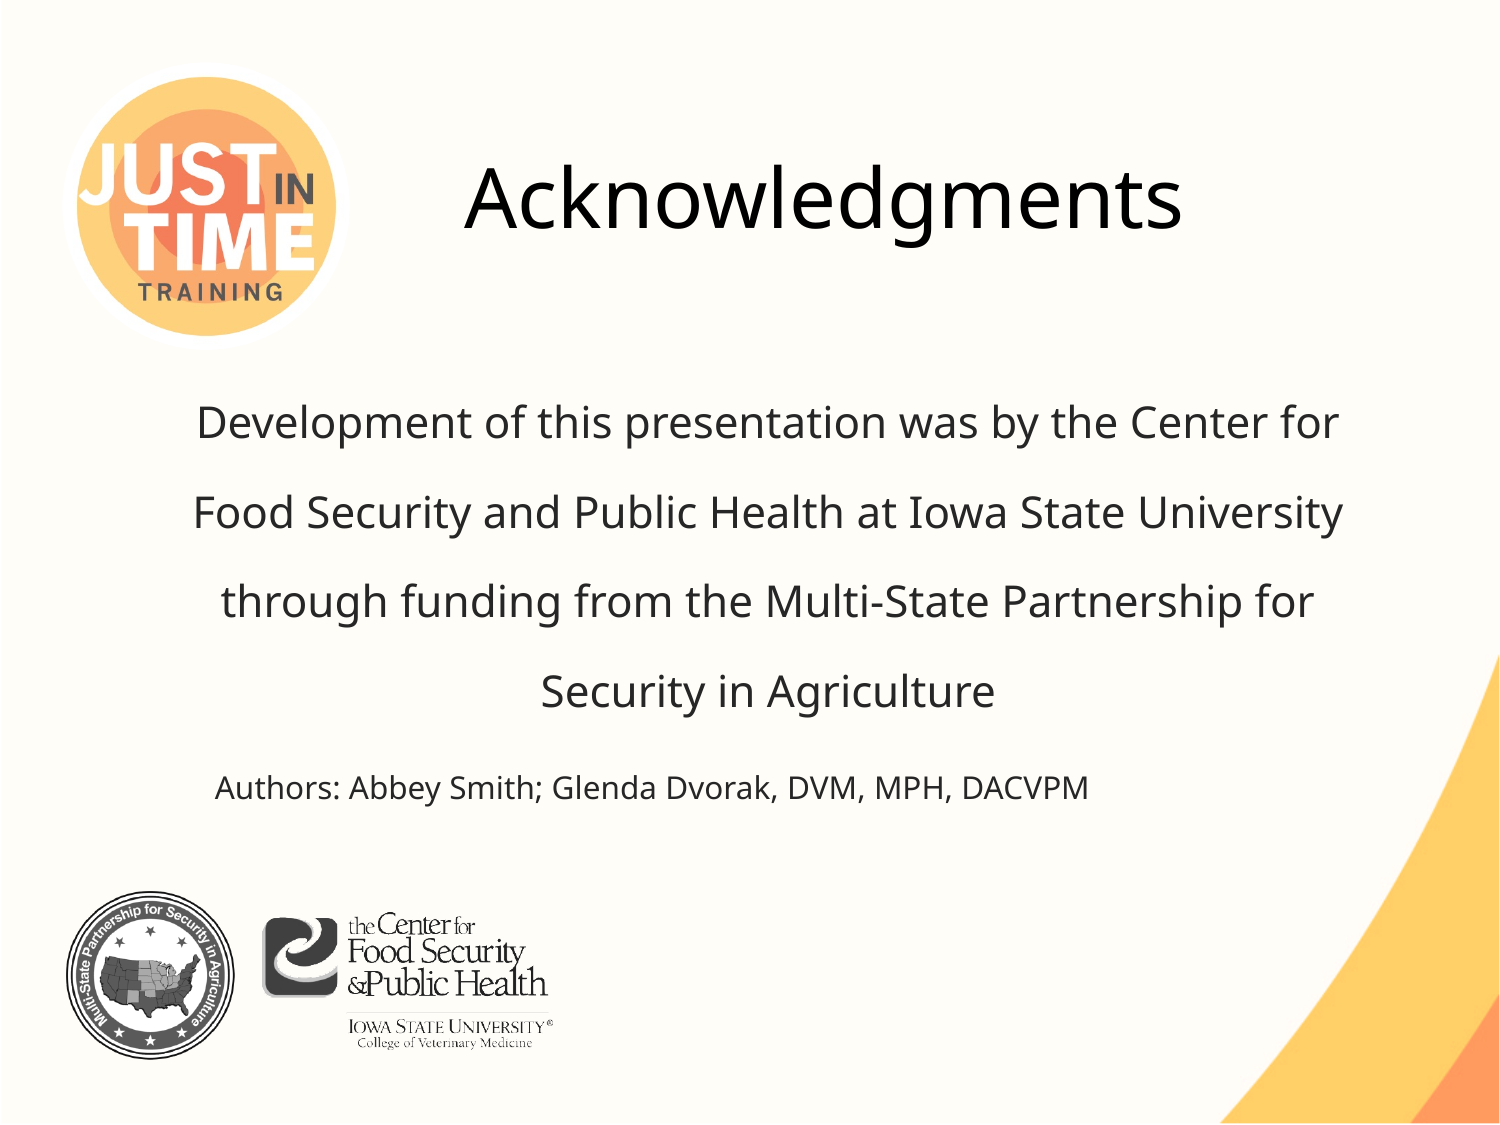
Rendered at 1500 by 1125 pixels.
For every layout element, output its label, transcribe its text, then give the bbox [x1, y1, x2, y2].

text_box Authors: Abbey Smith; Glenda Dvorak, DVM, MPH, DACVPM [199, 712, 1388, 850]
picture [0, 0, 1500, 1125]
subtitle Development of this presentation was by the Center for Food Security and Public Health at Iowa State University through funding from the Multi-State Partnership for Security in Agriculture [174, 350, 1363, 725]
title Acknowledgments [187, 75, 1463, 317]
